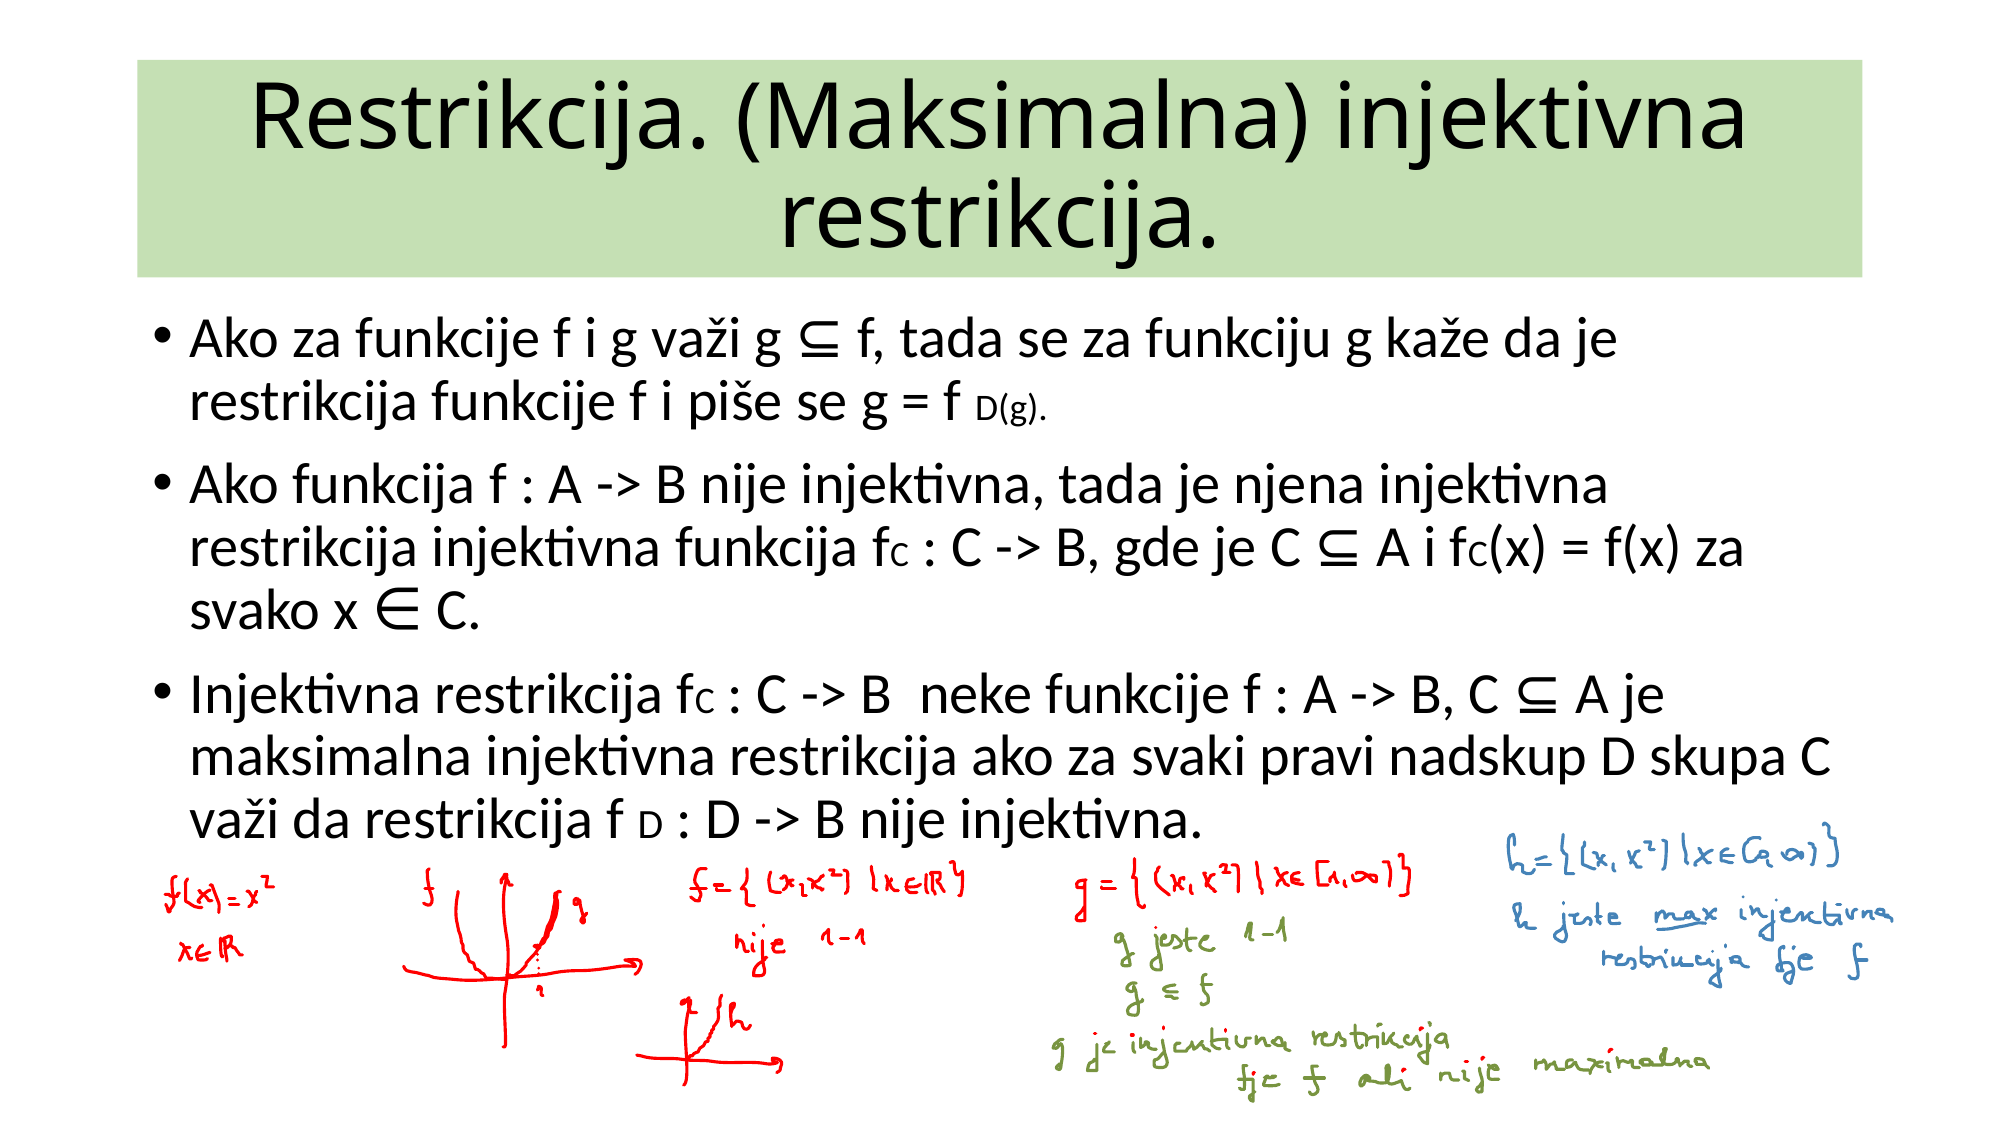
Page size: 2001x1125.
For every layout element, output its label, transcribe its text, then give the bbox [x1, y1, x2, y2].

title Restrikcija. (Maksimalna) injektivna restrikcija. [137, 59, 1863, 278]
list Ako za funkcije f i g važi g ⊆ f, tada se za funkciju g kaže da je restrikcija funkcije f i piše se g = f D(g). Ako funkcija f : A -> B nije injektivna, tada je njena injektivna restrikcija injektivna funkcija fC : C -> B, gde je C ⊆ A i fC(x) = f(x) za svako x ∈ C. Injektivna restrikcija fC : C -> B neke funkcije f : A -> B, C ⊆ A je maksimalna injektivna restrikcija ako za svaki pravi nadskup D skupa C važi da restrikcija f D : D -> B nije injektivna. [137, 299, 1863, 1014]
